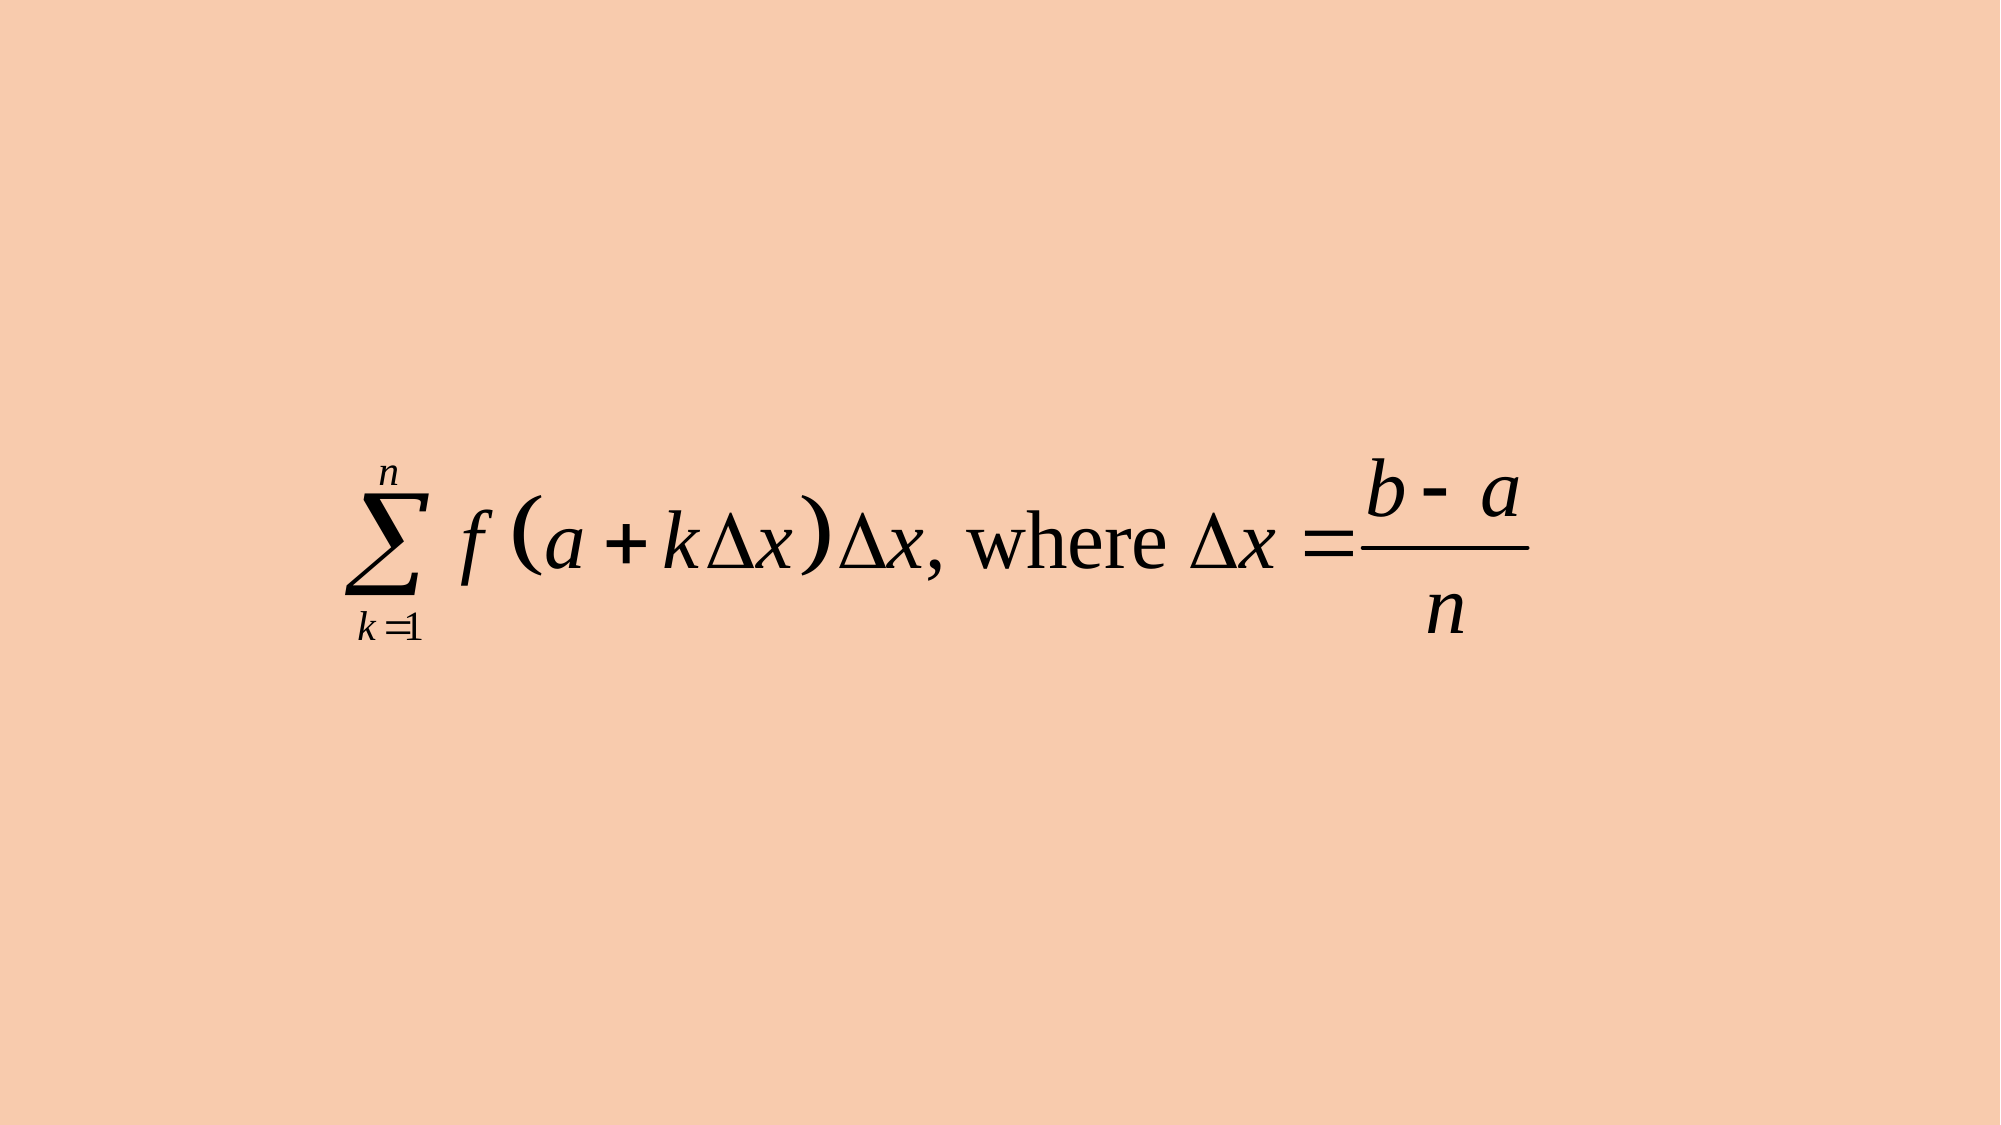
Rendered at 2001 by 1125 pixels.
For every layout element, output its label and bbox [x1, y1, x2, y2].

text_box [332, 436, 1544, 659]
